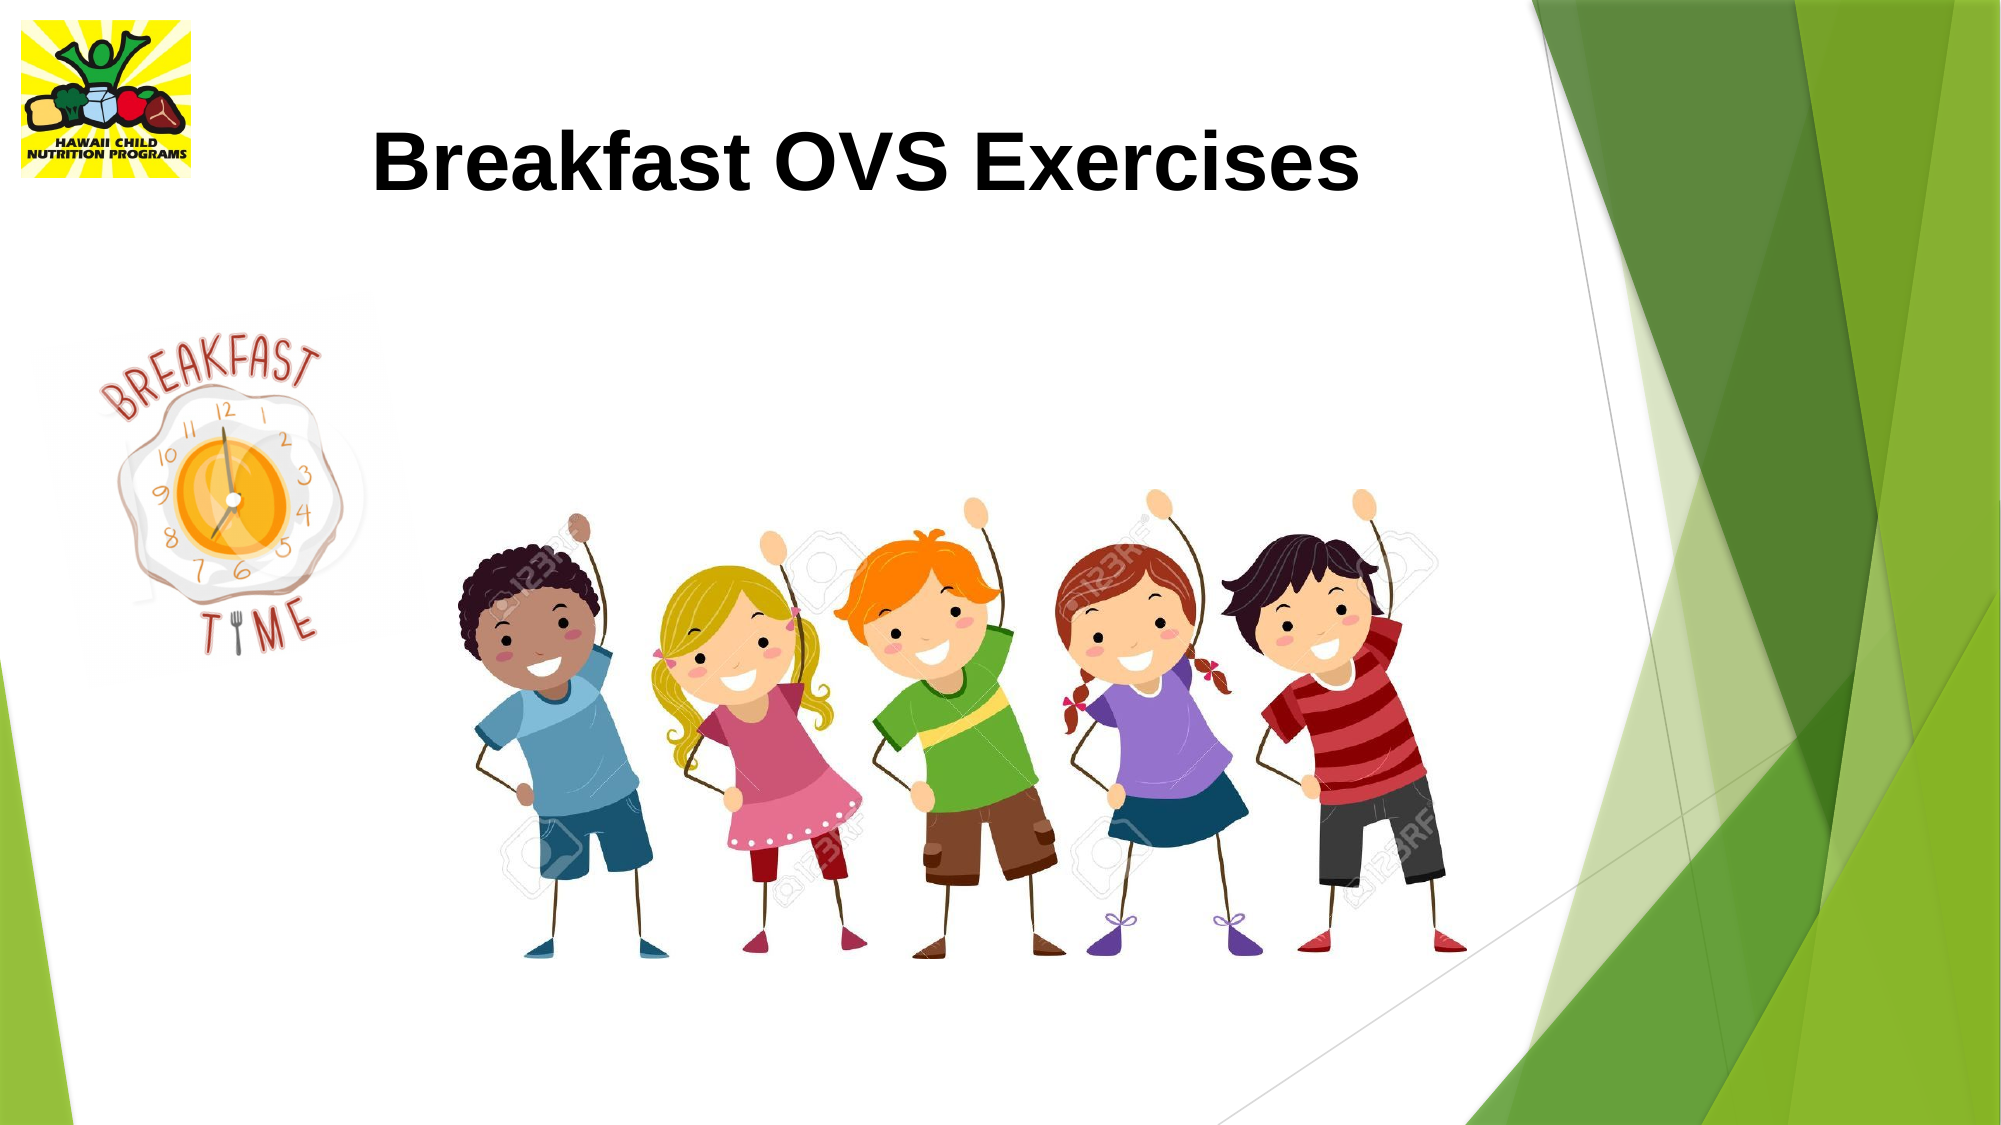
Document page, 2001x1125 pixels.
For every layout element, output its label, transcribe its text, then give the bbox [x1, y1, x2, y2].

picture [457, 488, 1468, 960]
picture [30, 291, 432, 689]
title Breakfast OVS Exercises [212, 99, 1522, 317]
picture [21, 20, 191, 178]
